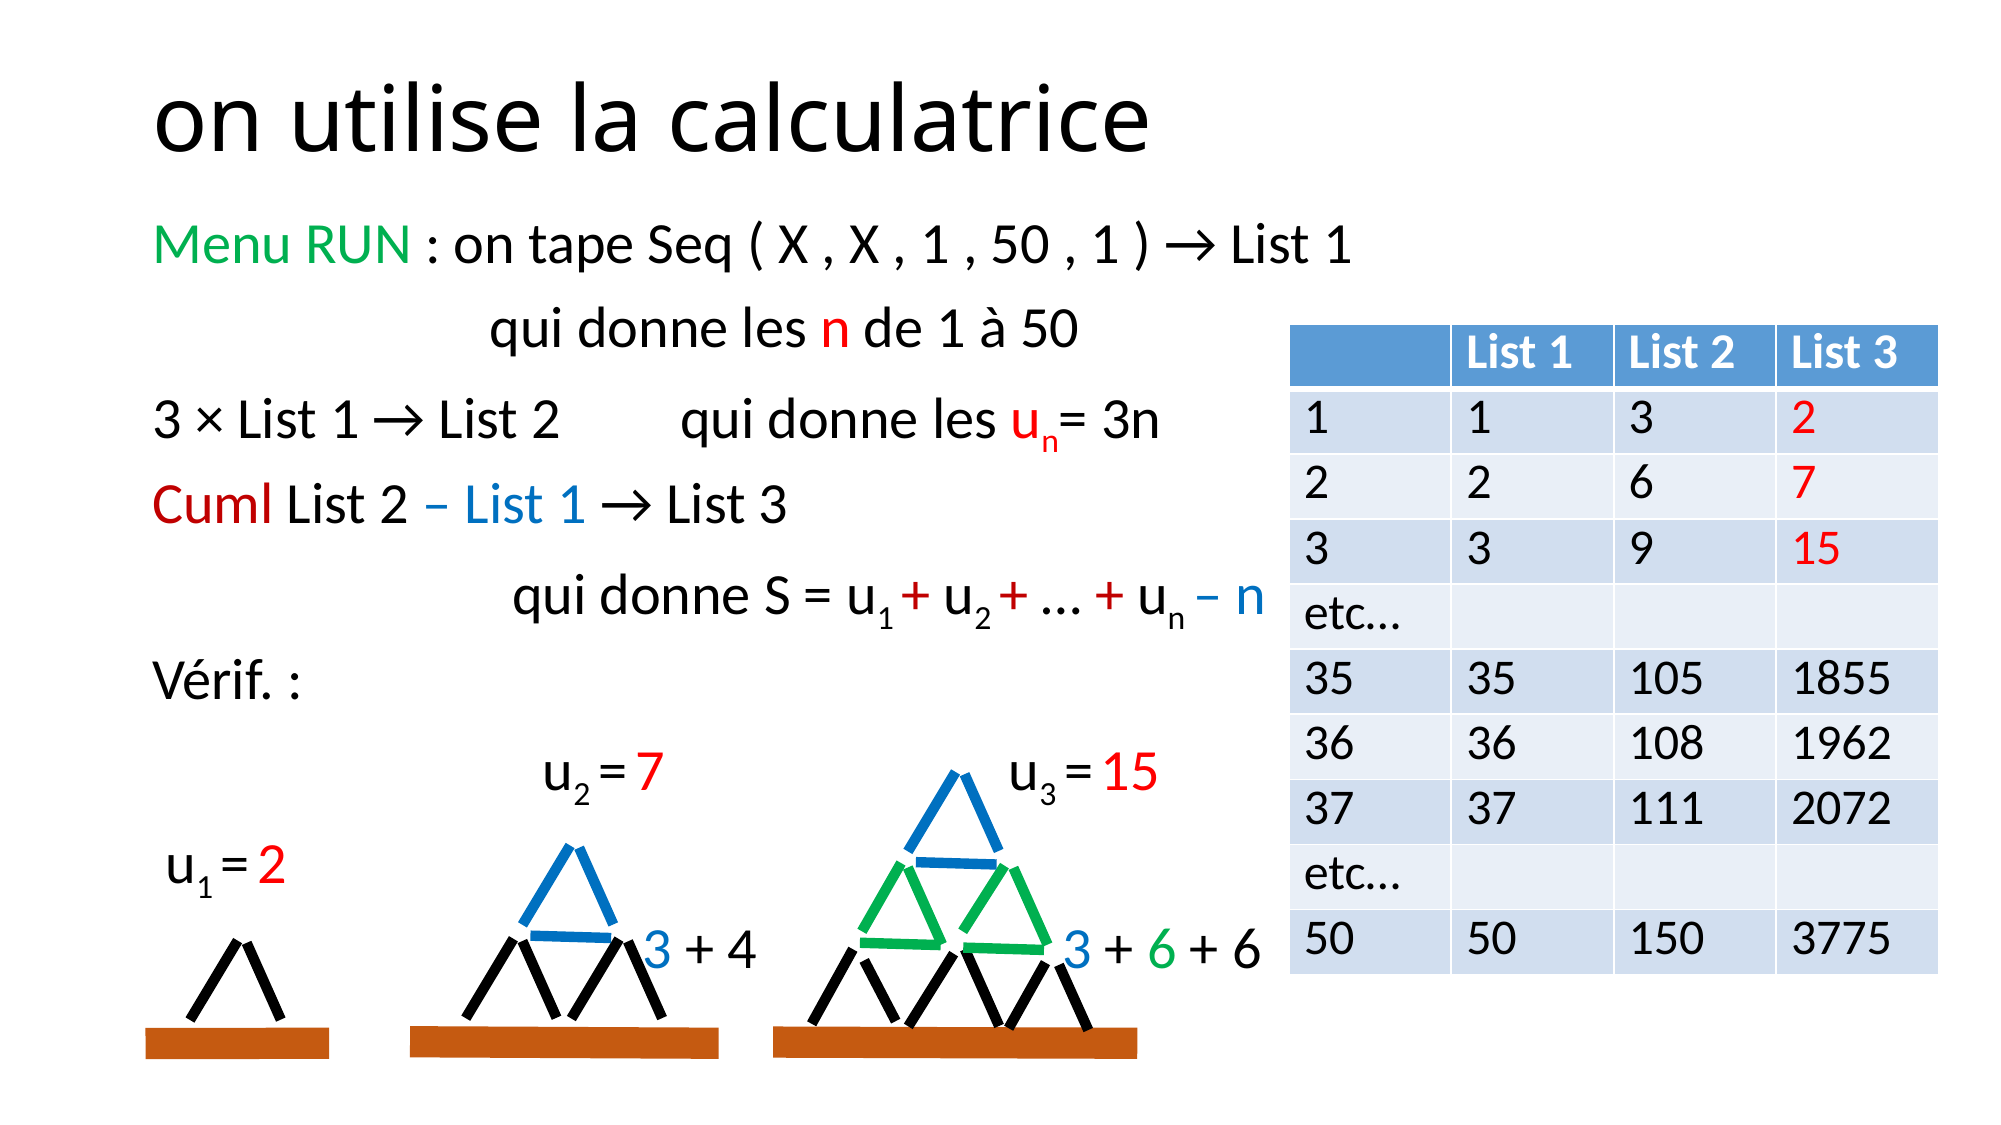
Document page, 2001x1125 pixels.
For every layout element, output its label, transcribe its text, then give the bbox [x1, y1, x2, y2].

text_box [964, 950, 1000, 1026]
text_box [907, 867, 943, 945]
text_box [190, 940, 238, 1020]
table_cell 2 [1290, 455, 1450, 518]
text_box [811, 949, 853, 1024]
table_cell 1962 [1777, 715, 1938, 779]
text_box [522, 941, 557, 1018]
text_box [246, 942, 281, 1020]
table_cell [1615, 845, 1775, 909]
table_cell [1452, 845, 1613, 909]
table_cell 111 [1615, 780, 1775, 844]
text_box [522, 845, 571, 925]
title on utilise la calculatrice [137, 59, 1863, 184]
table_header List 1 [1452, 325, 1613, 386]
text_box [571, 939, 619, 1019]
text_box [1008, 962, 1046, 1029]
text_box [964, 774, 999, 851]
table_cell etc… [1290, 845, 1450, 909]
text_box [465, 938, 514, 1019]
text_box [907, 771, 956, 852]
table_header List 3 [1777, 325, 1938, 386]
table_cell etc… [1290, 585, 1450, 648]
table_cell [1777, 585, 1938, 648]
table_cell 15 [1777, 520, 1938, 583]
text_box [962, 865, 1005, 932]
table_cell [1452, 585, 1613, 648]
table_cell 37 [1290, 780, 1450, 844]
table_cell 37 [1452, 780, 1613, 844]
table_cell 1 [1290, 392, 1450, 453]
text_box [864, 960, 896, 1022]
table_cell [1777, 845, 1938, 909]
table_cell 150 [1615, 910, 1775, 974]
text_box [859, 942, 941, 946]
table_cell 3 [1452, 520, 1613, 583]
table_cell 6 [1615, 455, 1775, 518]
table_cell 50 [1452, 910, 1613, 974]
table_cell 2 [1452, 455, 1613, 518]
table_cell 1 [1452, 392, 1613, 453]
table_cell 3 [1290, 520, 1450, 583]
table_cell 1855 [1777, 650, 1938, 713]
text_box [1058, 964, 1089, 1031]
table_cell 50 [1290, 910, 1450, 974]
table_cell 2 [1777, 392, 1938, 453]
table_cell 35 [1452, 650, 1613, 713]
list Menu RUN : on tape Seq ( X , X , 1 , 50 , 1 ) → List 1 qui donne les n de 1 à 50 3 × List 1 → List 2 qui donne les un= 3n Cuml List 2 – List 1 → List 3 qui donne S = u1 + u2 + … + un – n Vérif. : u2 = 7 u3 = 15 u1 = 2 3 + 4 3 + 6 + 6 [137, 205, 1863, 1125]
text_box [627, 941, 663, 1019]
table_cell [1615, 585, 1775, 648]
table_header List 2 [1615, 325, 1775, 386]
table_cell 2072 [1777, 780, 1938, 844]
table_cell 9 [1615, 520, 1775, 583]
table_cell 3775 [1777, 910, 1938, 974]
table_cell 7 [1777, 455, 1938, 518]
table_cell 36 [1452, 715, 1613, 779]
table_cell 3 [1615, 392, 1775, 453]
table_cell 108 [1615, 715, 1775, 779]
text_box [1013, 867, 1048, 945]
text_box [861, 862, 902, 932]
table_cell 105 [1615, 650, 1775, 713]
table_header [1290, 325, 1450, 386]
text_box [579, 847, 614, 925]
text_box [908, 953, 954, 1027]
table_cell 35 [1290, 650, 1450, 713]
table_cell 36 [1290, 715, 1450, 779]
